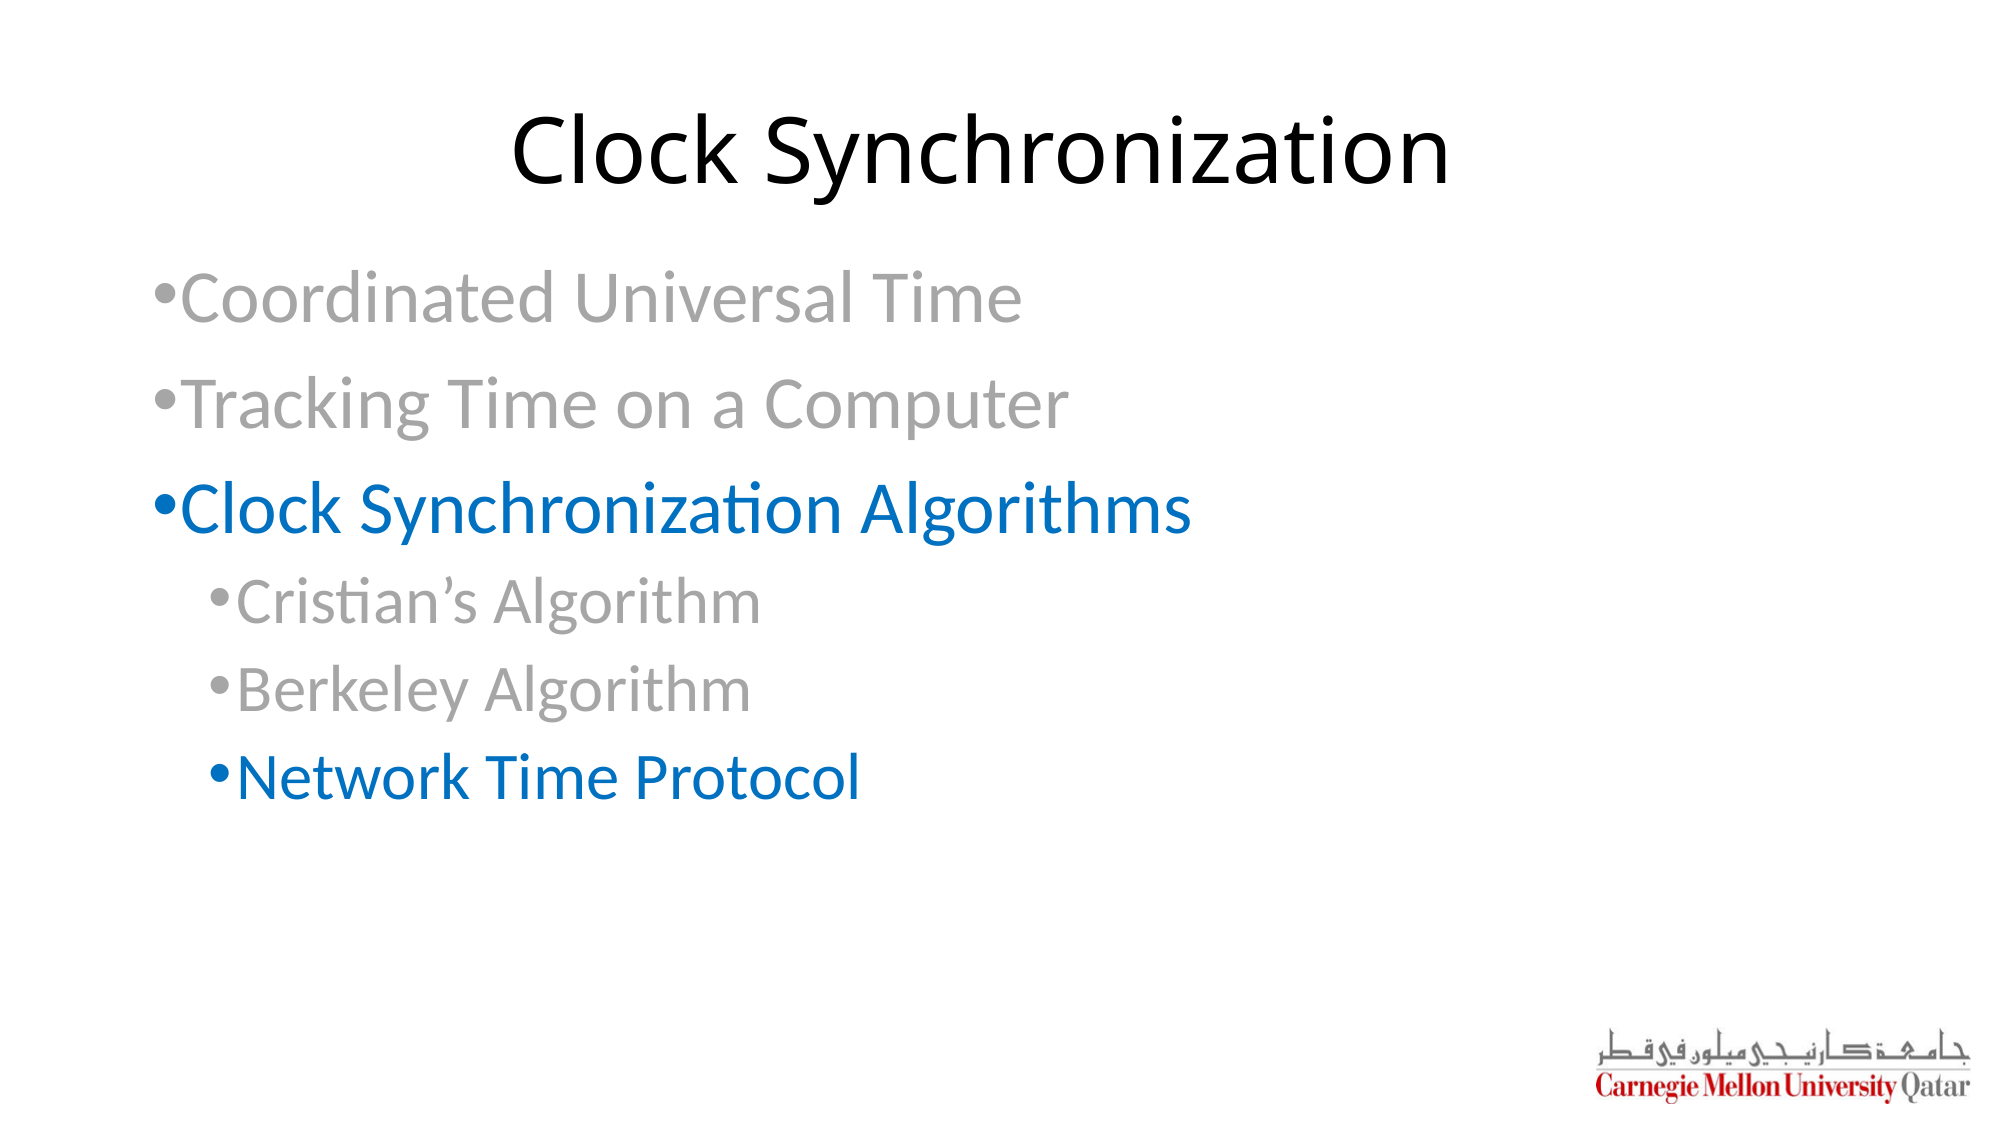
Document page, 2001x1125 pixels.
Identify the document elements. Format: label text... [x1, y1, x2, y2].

title Clock Synchronization [288, 45, 1675, 239]
picture [1596, 1027, 1971, 1104]
list Coordinated Universal Time Tracking Time on a Computer Clock Synchronization Algorithms Cristian’s Algorithm Berkeley Algorithm Network Time Protocol [137, 239, 1812, 983]
